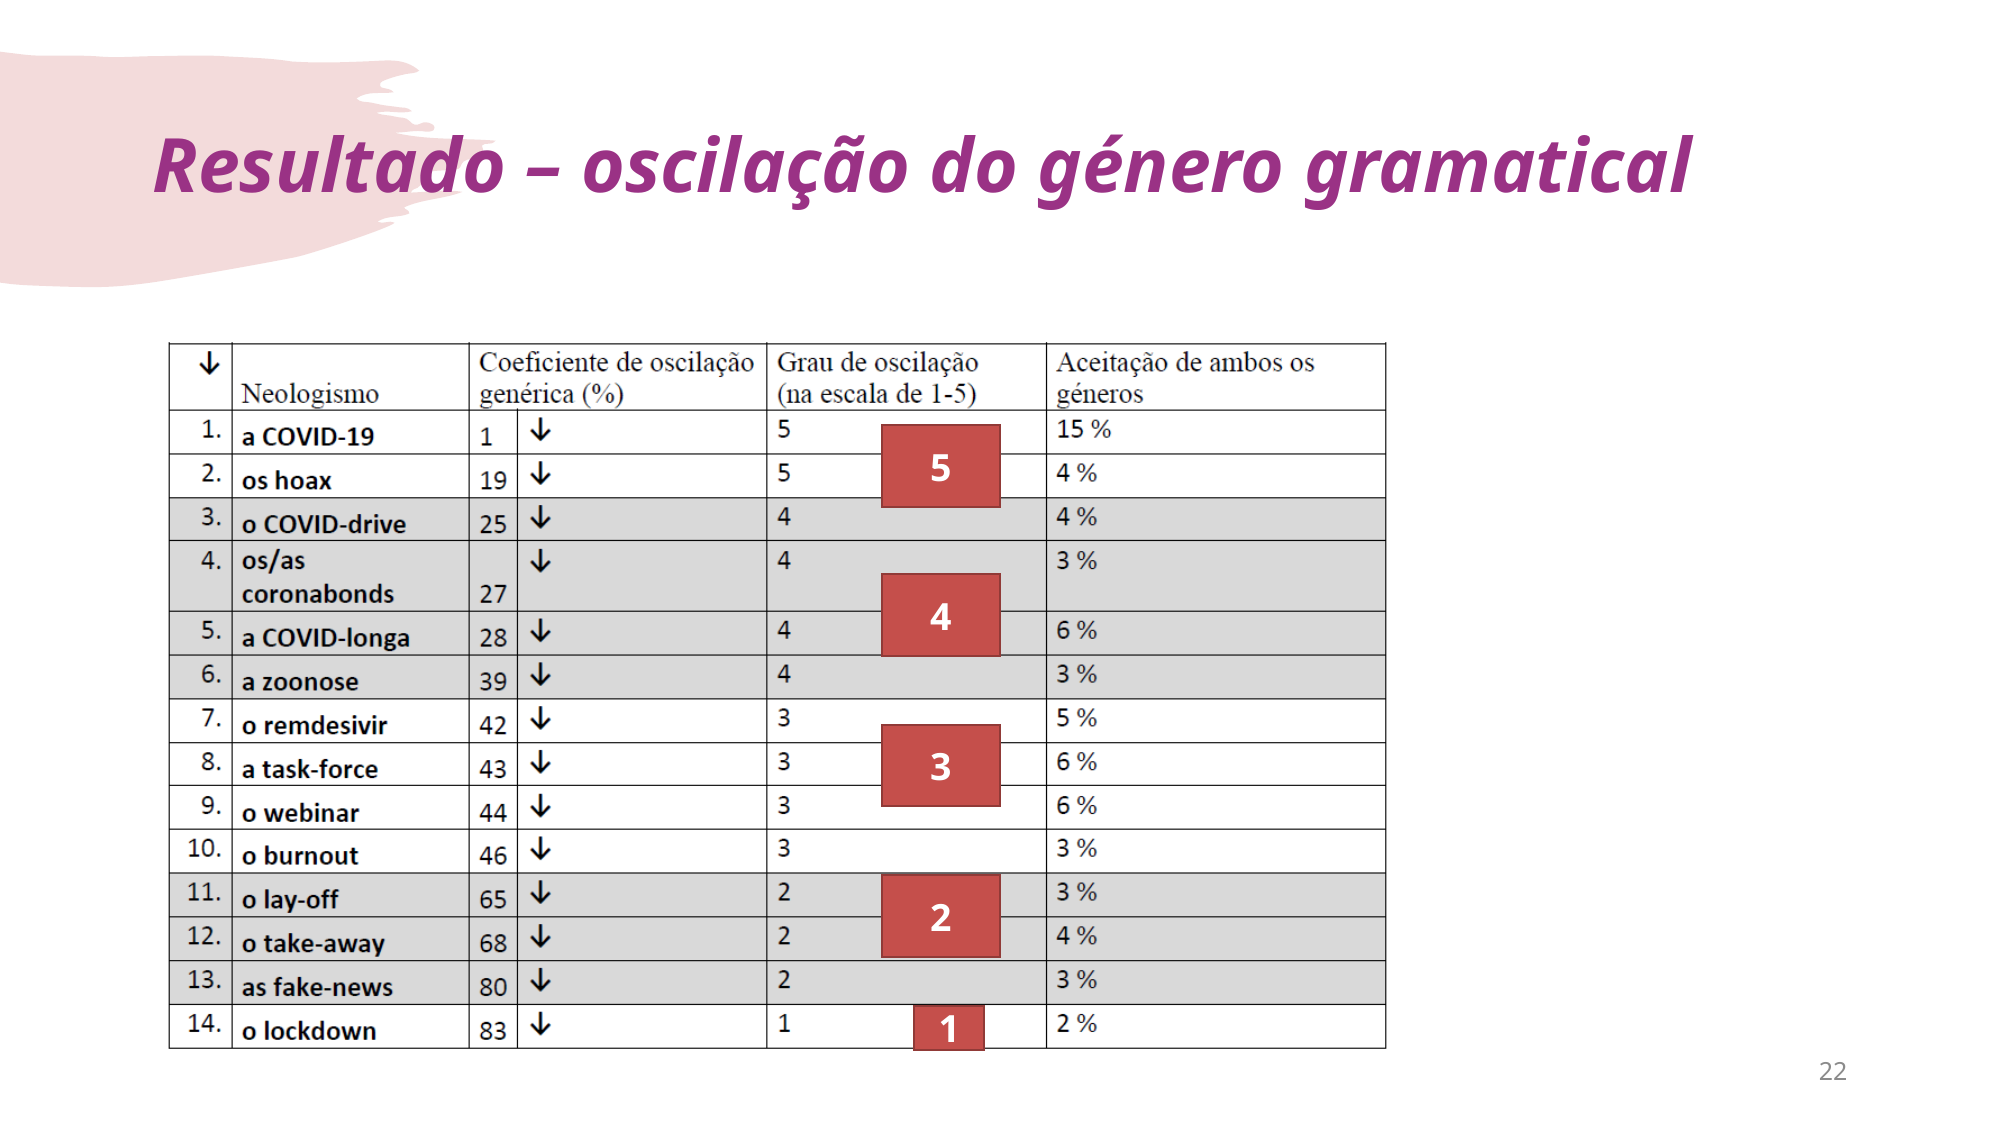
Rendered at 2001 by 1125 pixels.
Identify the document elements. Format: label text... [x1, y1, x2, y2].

picture [153, 331, 1391, 1049]
slide_number 22 [1412, 1042, 1863, 1103]
title Resultado – oscilação do género gramatical [137, 59, 1863, 278]
